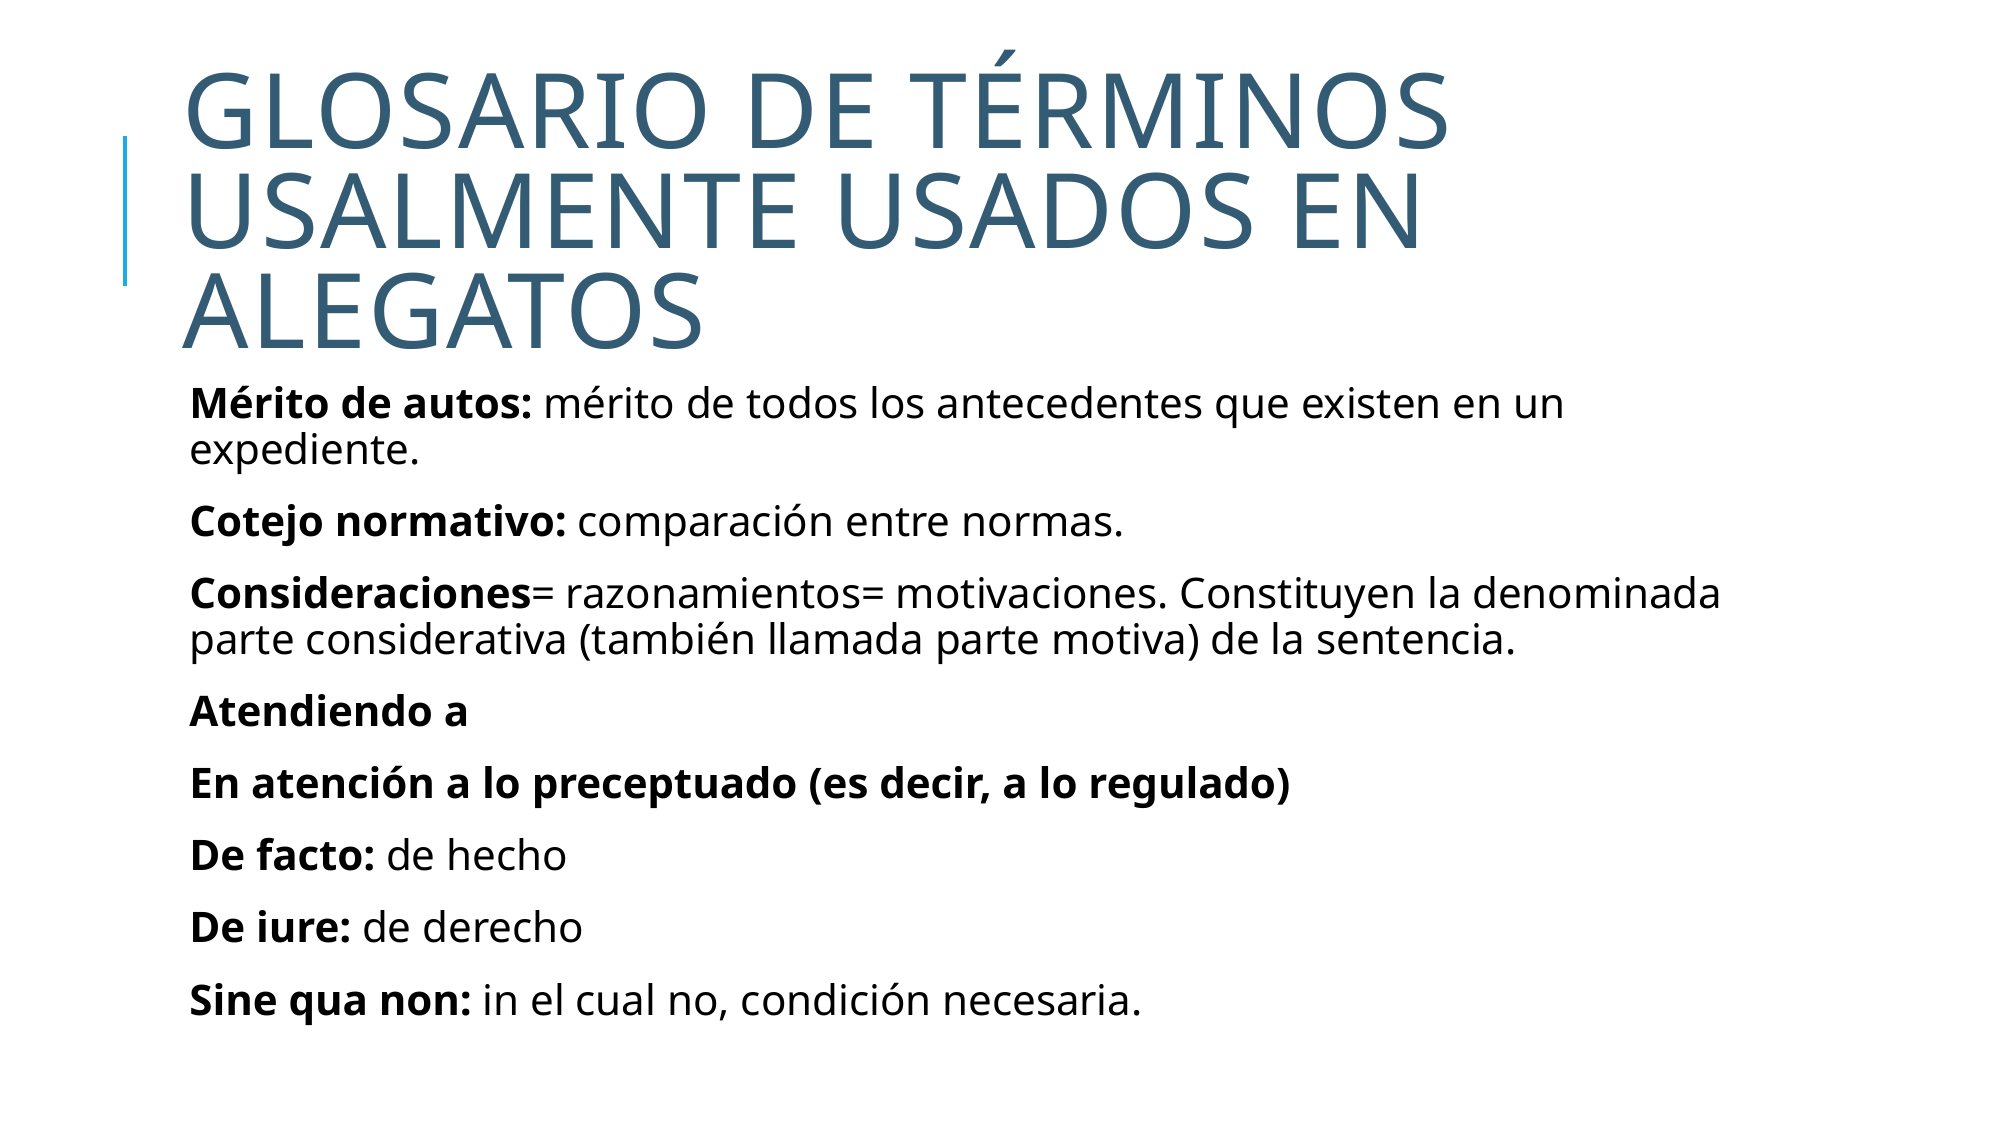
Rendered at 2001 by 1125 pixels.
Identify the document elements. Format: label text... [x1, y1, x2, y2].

list Mérito de autos: mérito de todos los antecedentes que existen en un expediente. Cotejo normativo: comparación entre normas. Consideraciones= razonamientos= motivaciones. Constituyen la denominada parte considerativa (también llamada parte motiva) de la sentencia. Atendiendo a En atención a lo preceptuado (es decir, a lo regulado) De facto: de hecho De iure: de derecho Sine qua non: in el cual no, condición necesaria. [168, 375, 1763, 1035]
title GLOSARIO DE TÉRMINOS USALMENTE USADOS EN ALEGATOS [168, 96, 1763, 342]
